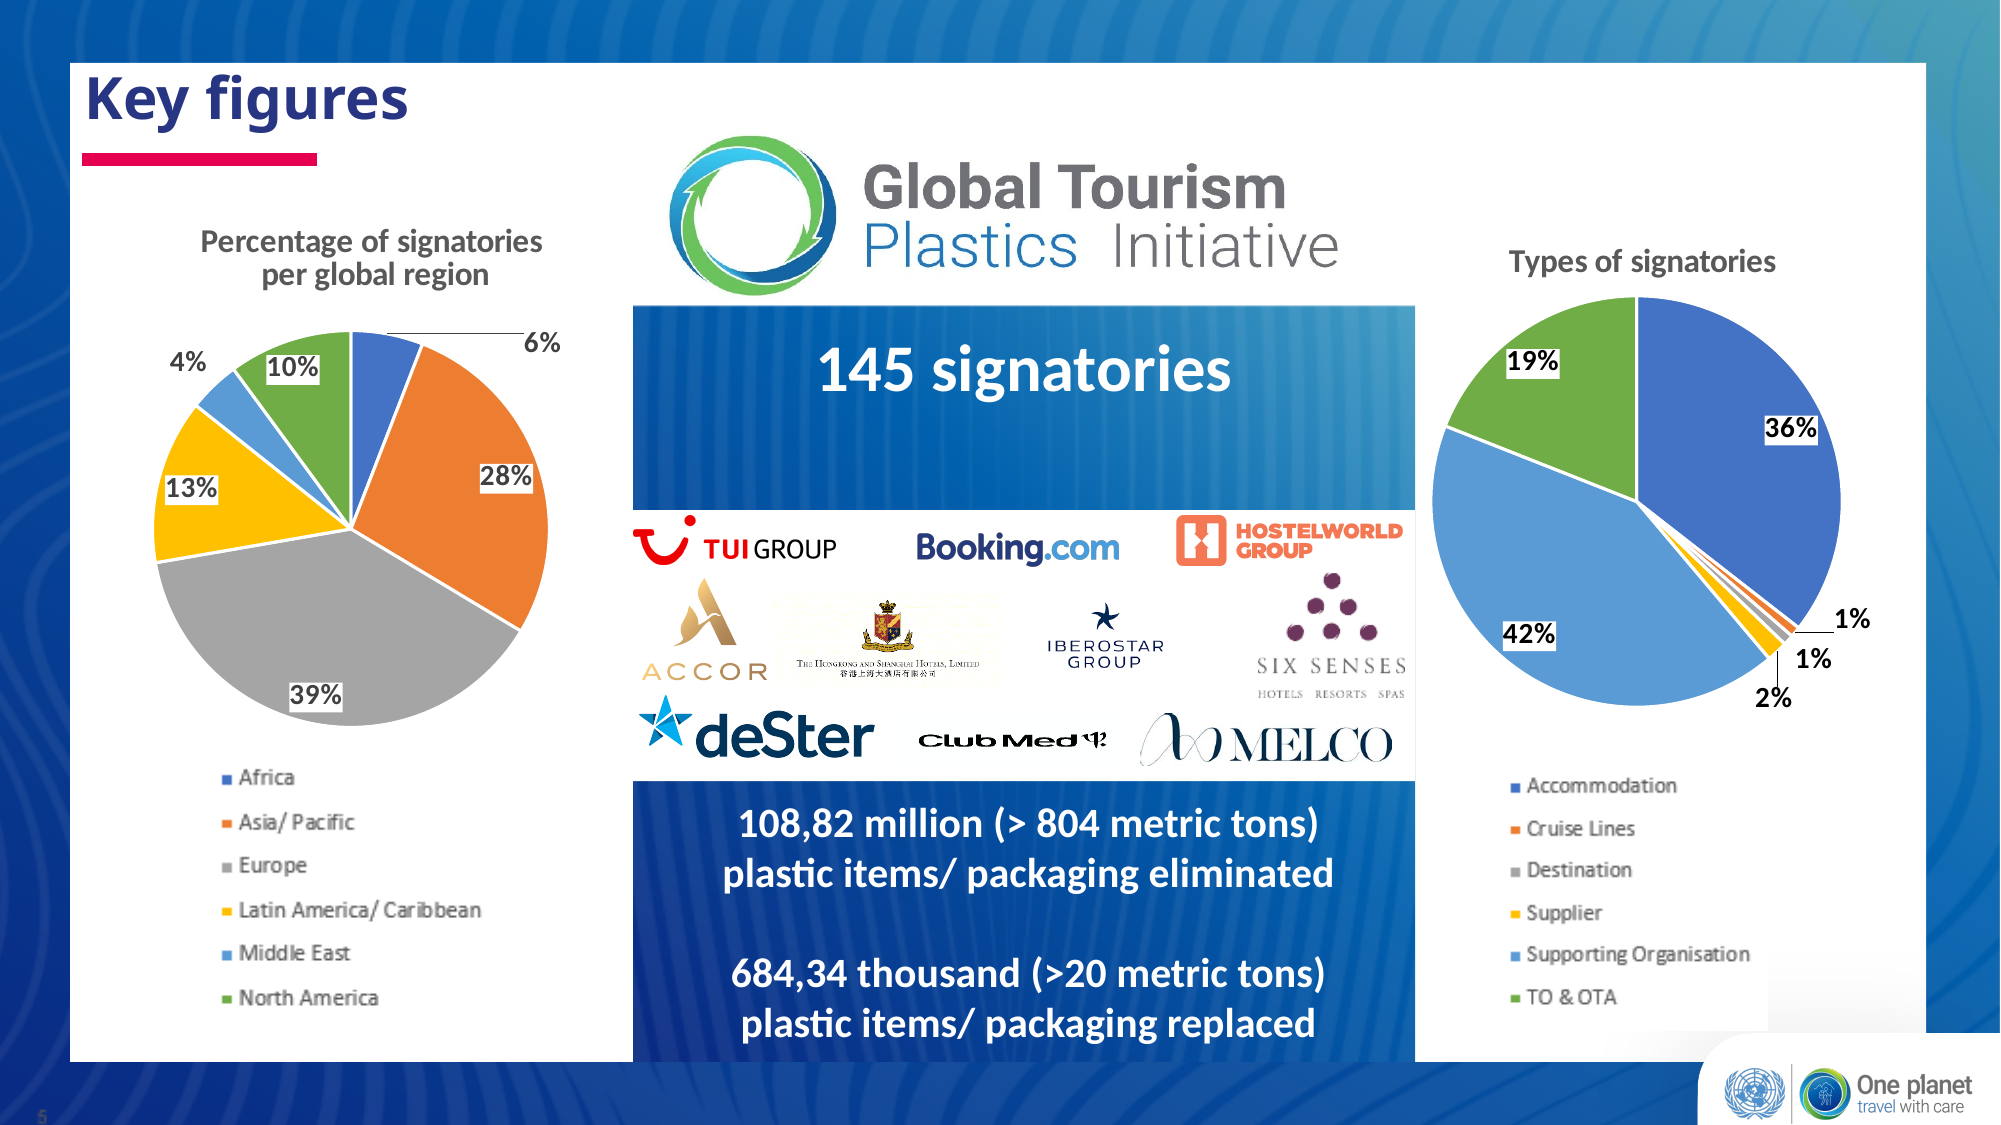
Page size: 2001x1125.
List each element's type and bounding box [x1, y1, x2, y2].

text_box [1697, 1033, 2000, 1125]
picture [0, 0, 2000, 1125]
chart [1351, 214, 1945, 728]
chart [49, 143, 639, 740]
